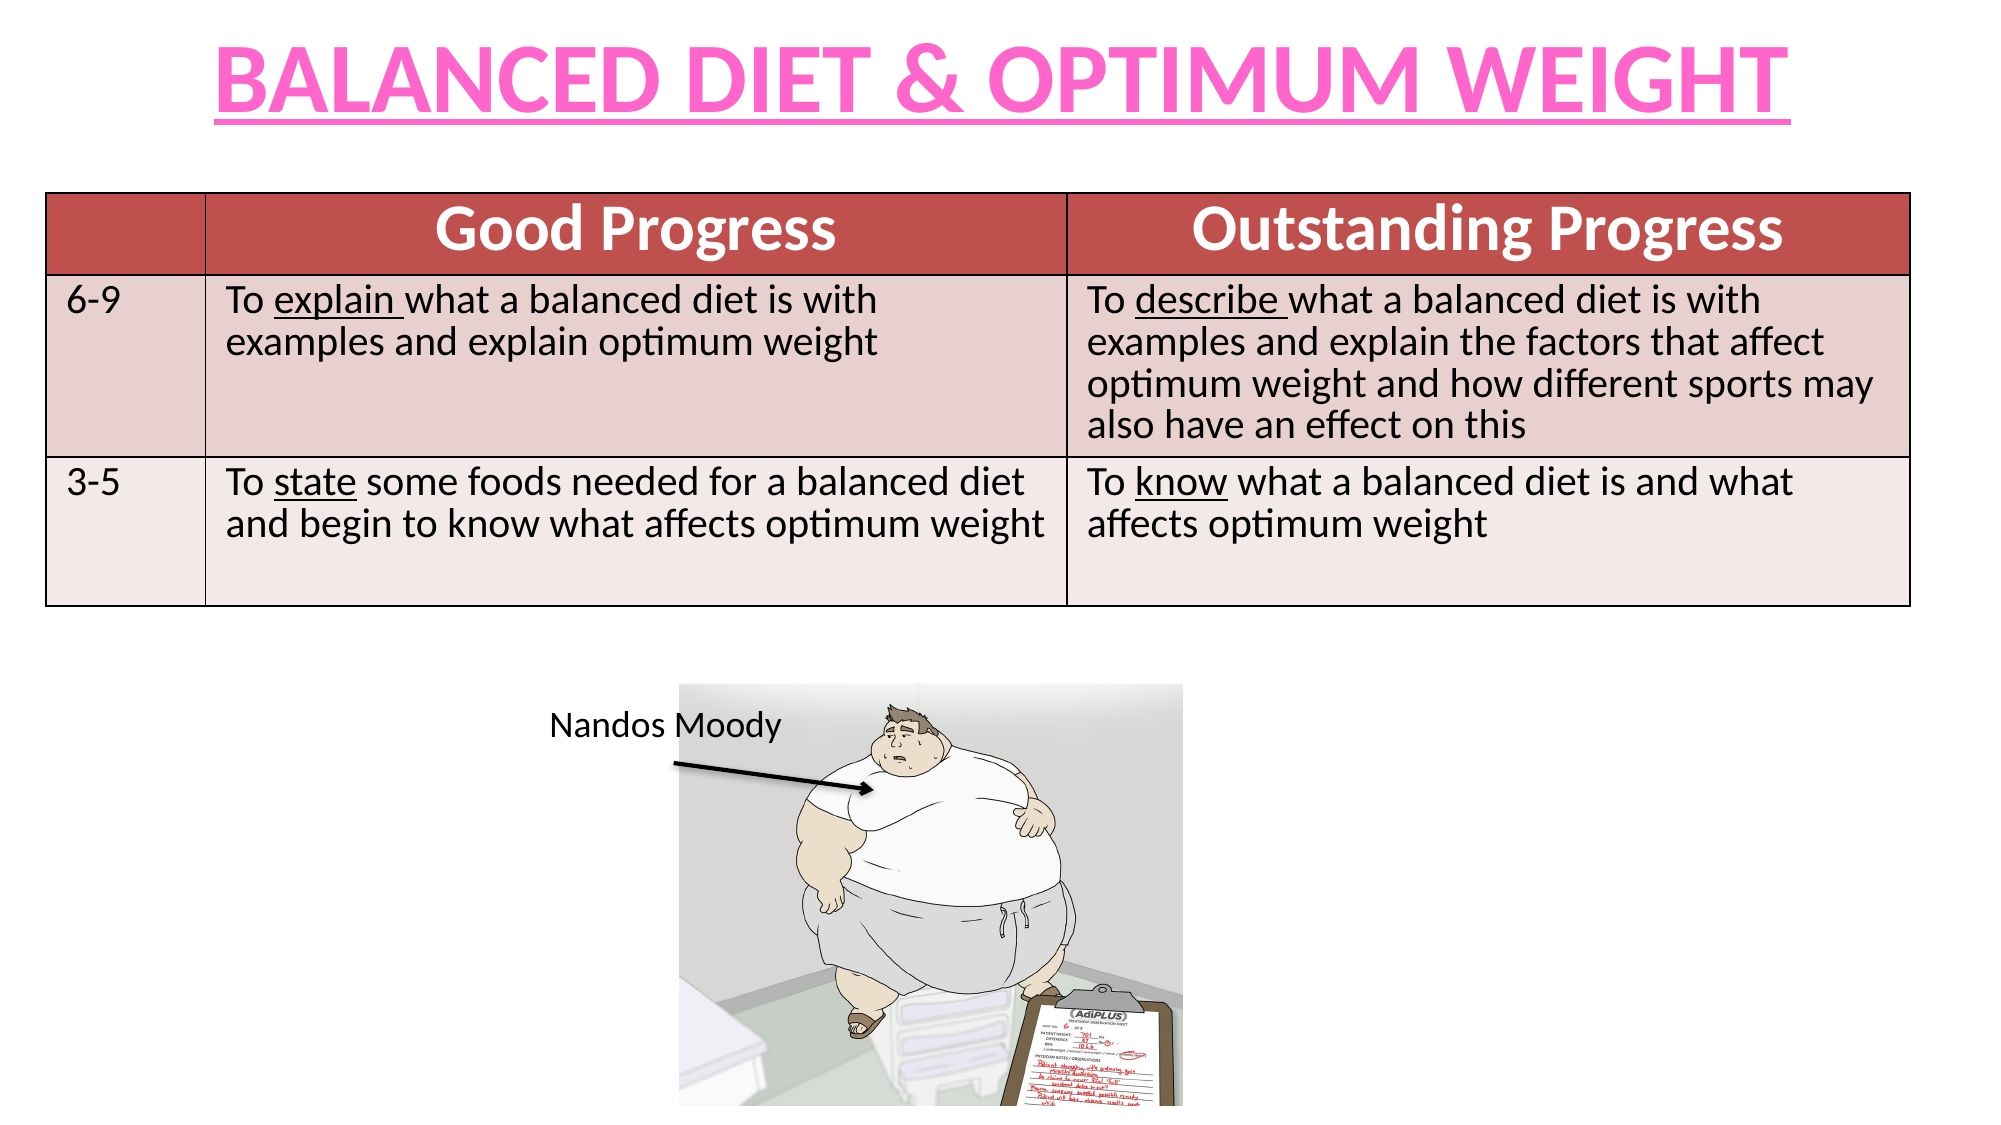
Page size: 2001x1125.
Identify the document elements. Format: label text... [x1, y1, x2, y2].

table_header Good Progress [206, 194, 1066, 274]
table_cell To state some foods needed for a balanced diet and begin to know what affects optimum weight [206, 458, 1066, 605]
picture [679, 682, 1183, 1107]
table_cell 6-9 [47, 276, 205, 456]
table_cell To know what a balanced diet is and what affects optimum weight [1068, 458, 1909, 605]
title BALANCED DIET & OPTIMUM WEIGHT [102, 0, 1903, 167]
table_cell 3-5 [47, 458, 205, 605]
table_header [47, 194, 205, 274]
table_header Outstanding Progress [1068, 194, 1909, 274]
table_cell To describe what a balanced diet is with examples and explain the factors that affect optimum weight and how different sports may also have an effect on this [1068, 276, 1909, 456]
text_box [673, 762, 874, 791]
table_cell To explain what a balanced diet is with examples and explain optimum weight [206, 276, 1066, 456]
text_box Nandos Moody [534, 692, 674, 753]
